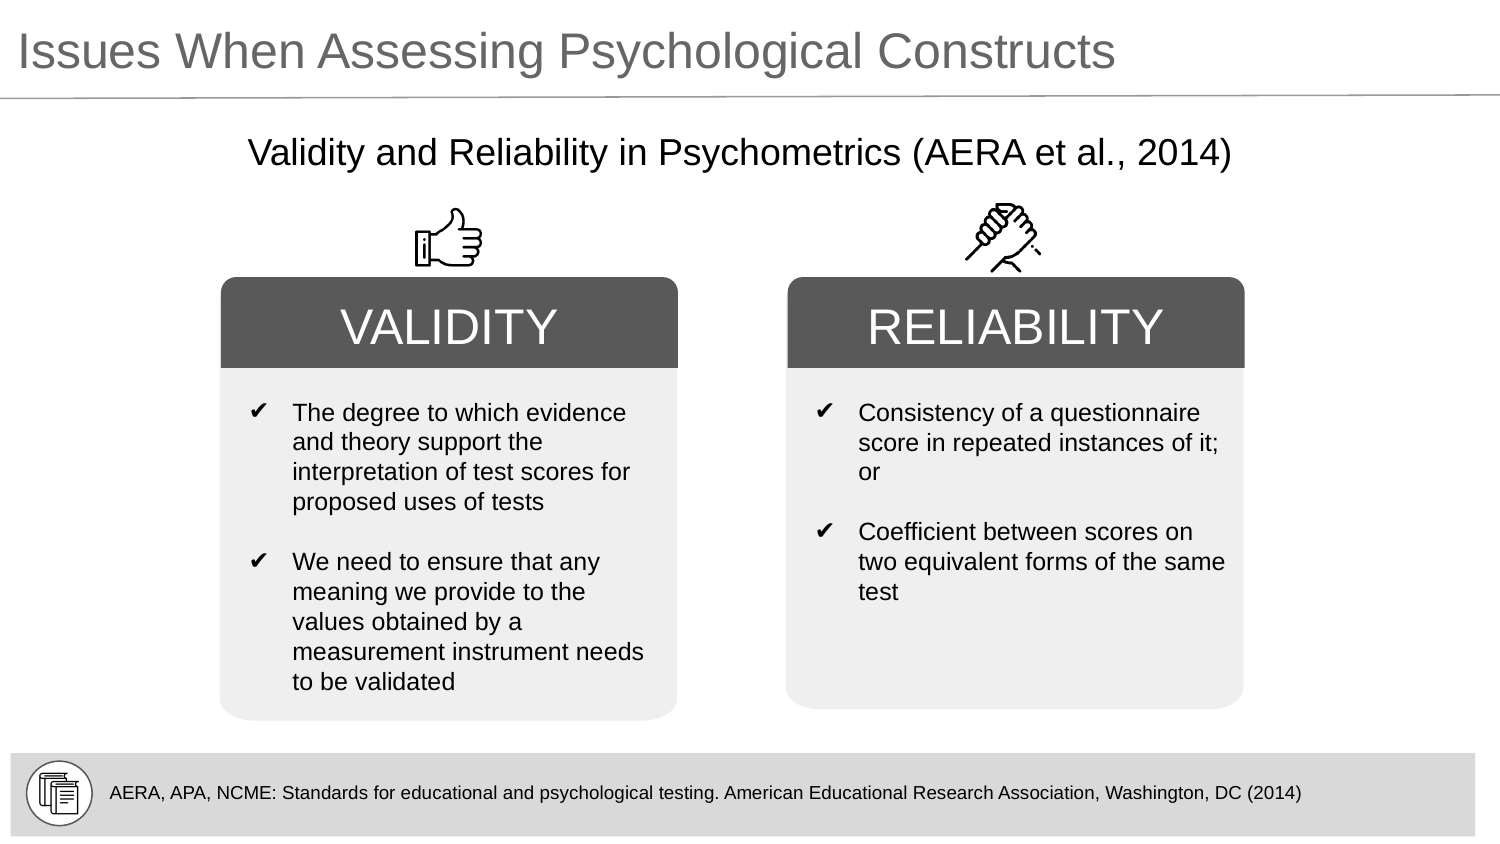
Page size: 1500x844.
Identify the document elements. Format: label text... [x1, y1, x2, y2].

text_box RELIABILITY [787, 277, 1245, 368]
picture [37, 771, 82, 815]
text_box [219, 298, 678, 702]
text_box Consistency of a questionnaire score in repeated instances of it; or Coefficient between scores on two equivalent forms of the same test [787, 388, 1245, 640]
text_box The degree to which evidence and theory support the interpretation of test scores for proposed uses of tests We need to ensure that any meaning we provide to the values obtained by a measurement instrument needs to be validated [220, 388, 679, 730]
text_box VALIDITY [220, 277, 678, 368]
picture [415, 204, 482, 271]
text_box Issues When Assessing Psychological Constructs [2, 3, 1483, 93]
text_box [10, 753, 1476, 837]
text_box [0, 94, 1500, 99]
picture [964, 199, 1042, 276]
text_box [26, 761, 93, 813]
text_box [785, 294, 1244, 710]
text_box AERA, APA, NCME: Standards for educational and psychological testing. American Educational Research Association, Washington, DC (2014) [94, 772, 1460, 838]
text_box Validity and Reliability in Psychometrics (AERA et al., 2014) [0, 112, 1481, 188]
